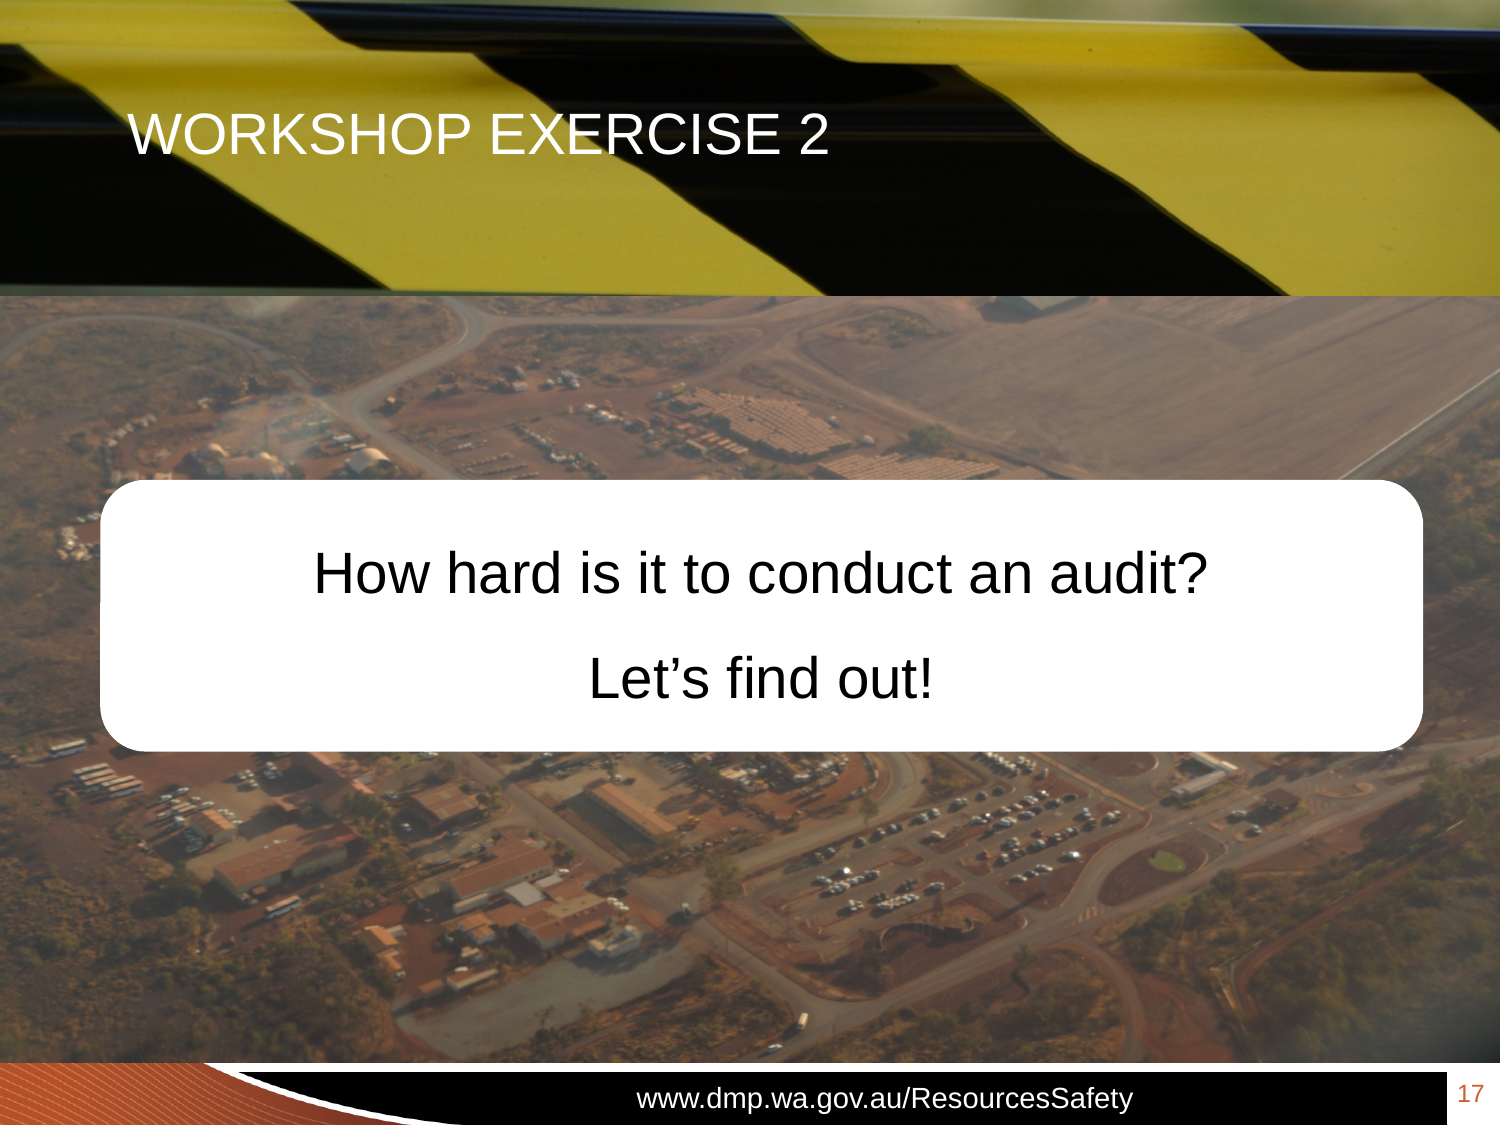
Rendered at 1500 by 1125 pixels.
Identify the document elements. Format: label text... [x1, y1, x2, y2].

slide_number 17 [1293, 1070, 1500, 1125]
picture [0, 0, 1500, 1125]
